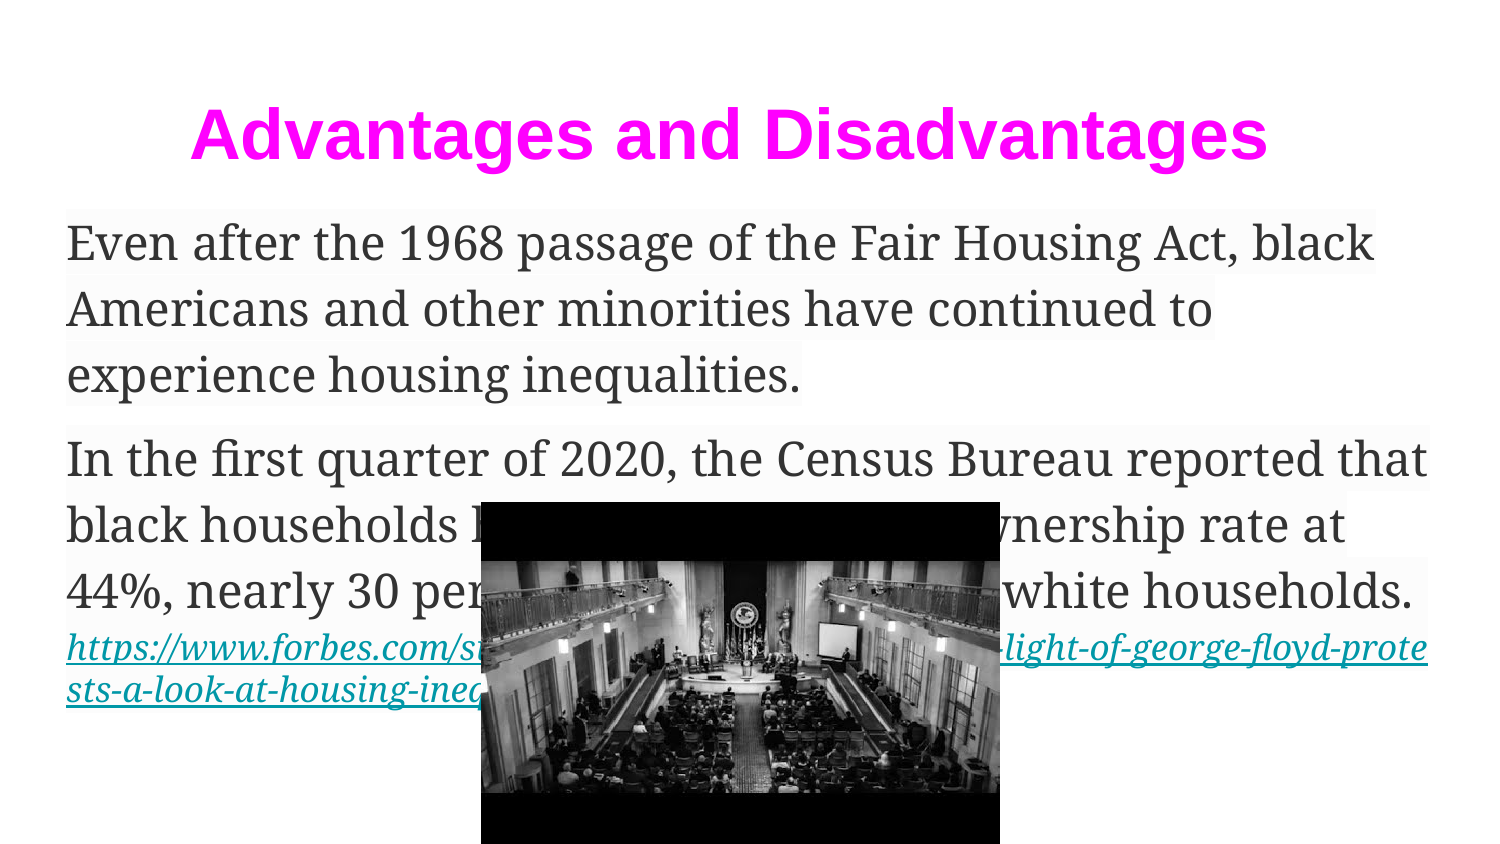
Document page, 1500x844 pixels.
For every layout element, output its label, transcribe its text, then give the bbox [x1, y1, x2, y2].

title Advantages and Disadvantages [51, 72, 1449, 167]
picture [481, 501, 1001, 844]
list Even after the 1968 passage of the Fair Housing Act, black Americans and other minorities have continued to experience housing inequalities. In the first quarter of 2020, the Census Bureau reported that black households had the lowest homeownership rate at 44%, nearly 30 percentage points behind white households. https://www.forbes.com/sites/dimawilliams/2020/06/03/in-light-of-george-floyd-protests-a-look-at-housing-inequality/?sh=7357fa4d39ef [51, 189, 1449, 750]
